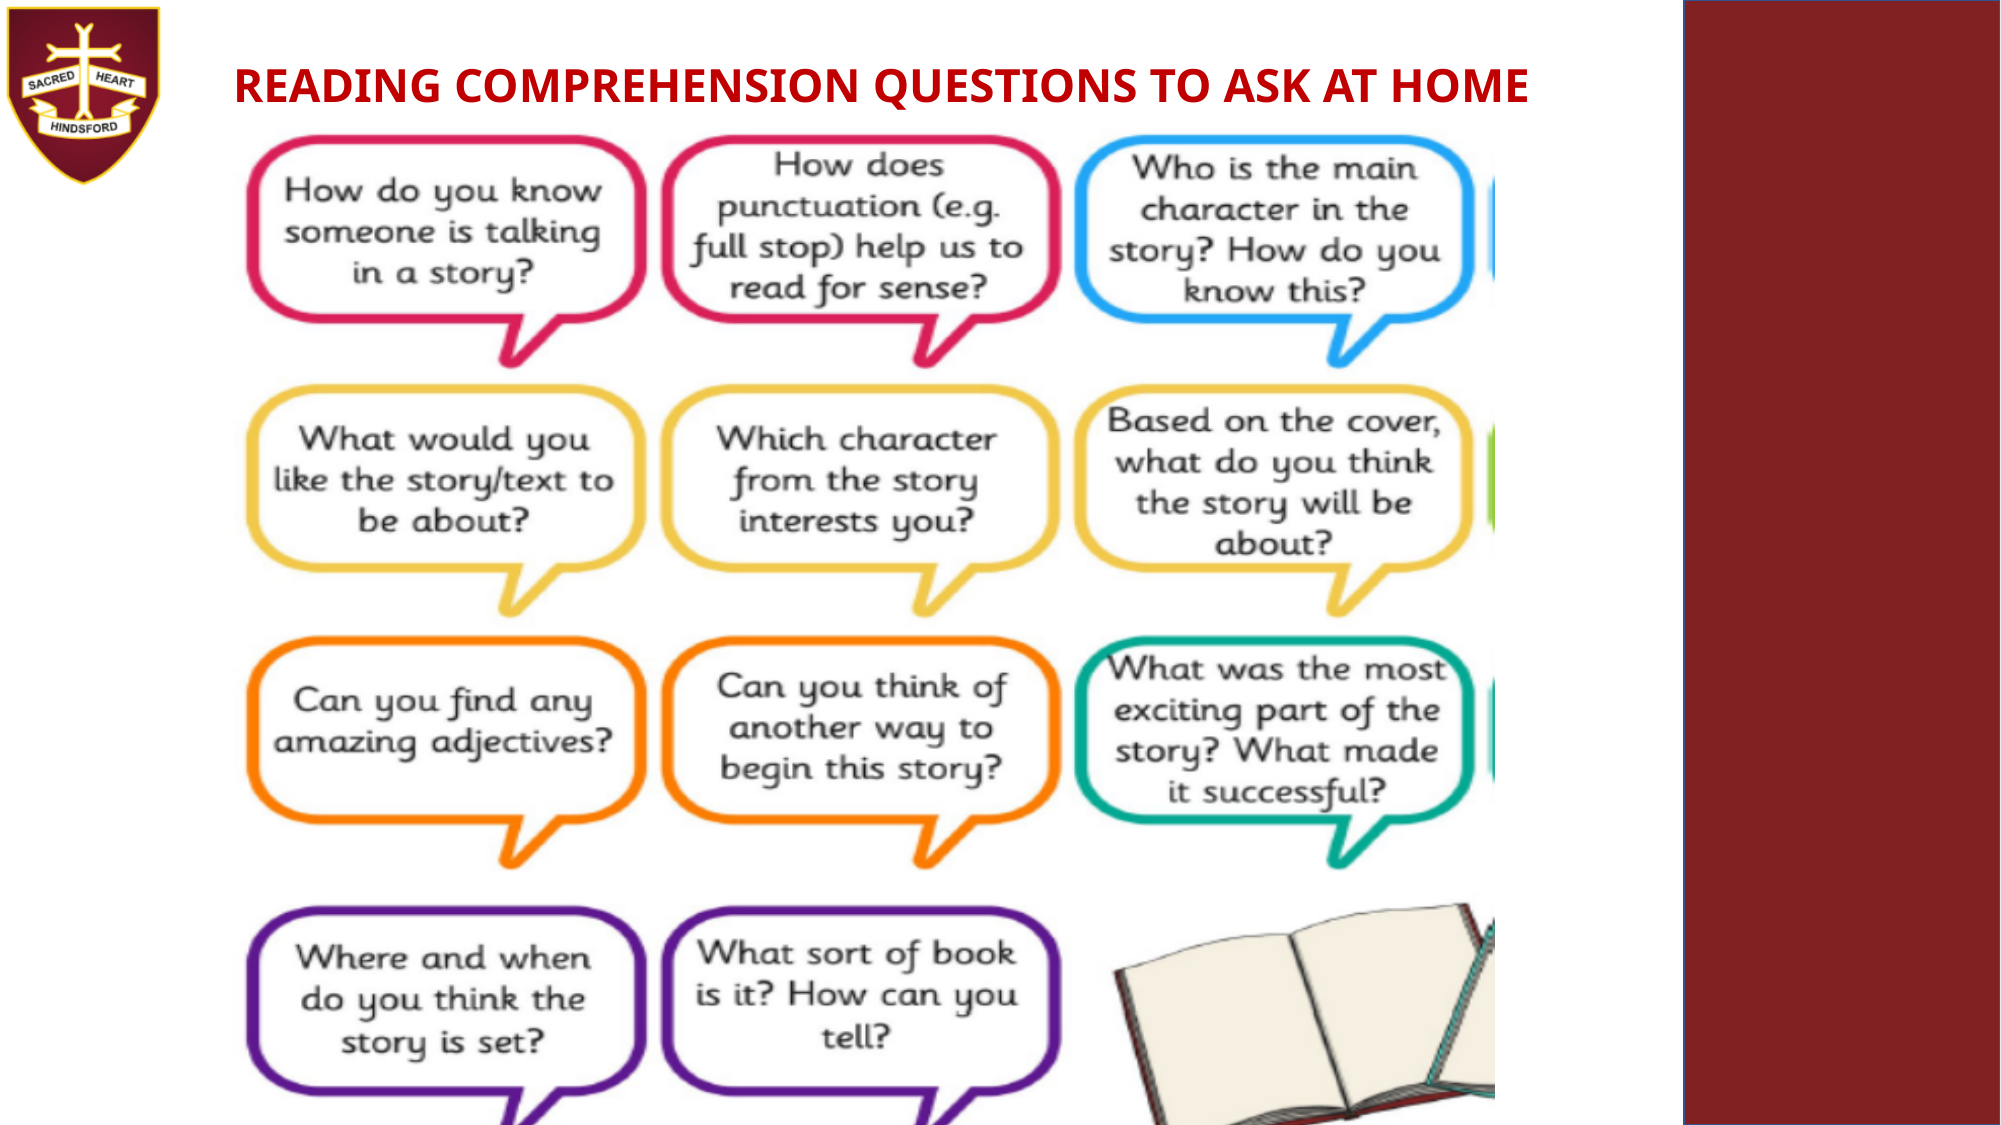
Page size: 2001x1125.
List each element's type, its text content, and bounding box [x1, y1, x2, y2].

text_box READING COMPREHENSION QUESTIONS TO ASK AT HOME [218, 49, 1639, 120]
picture [231, 120, 1495, 1125]
picture [0, 0, 168, 189]
